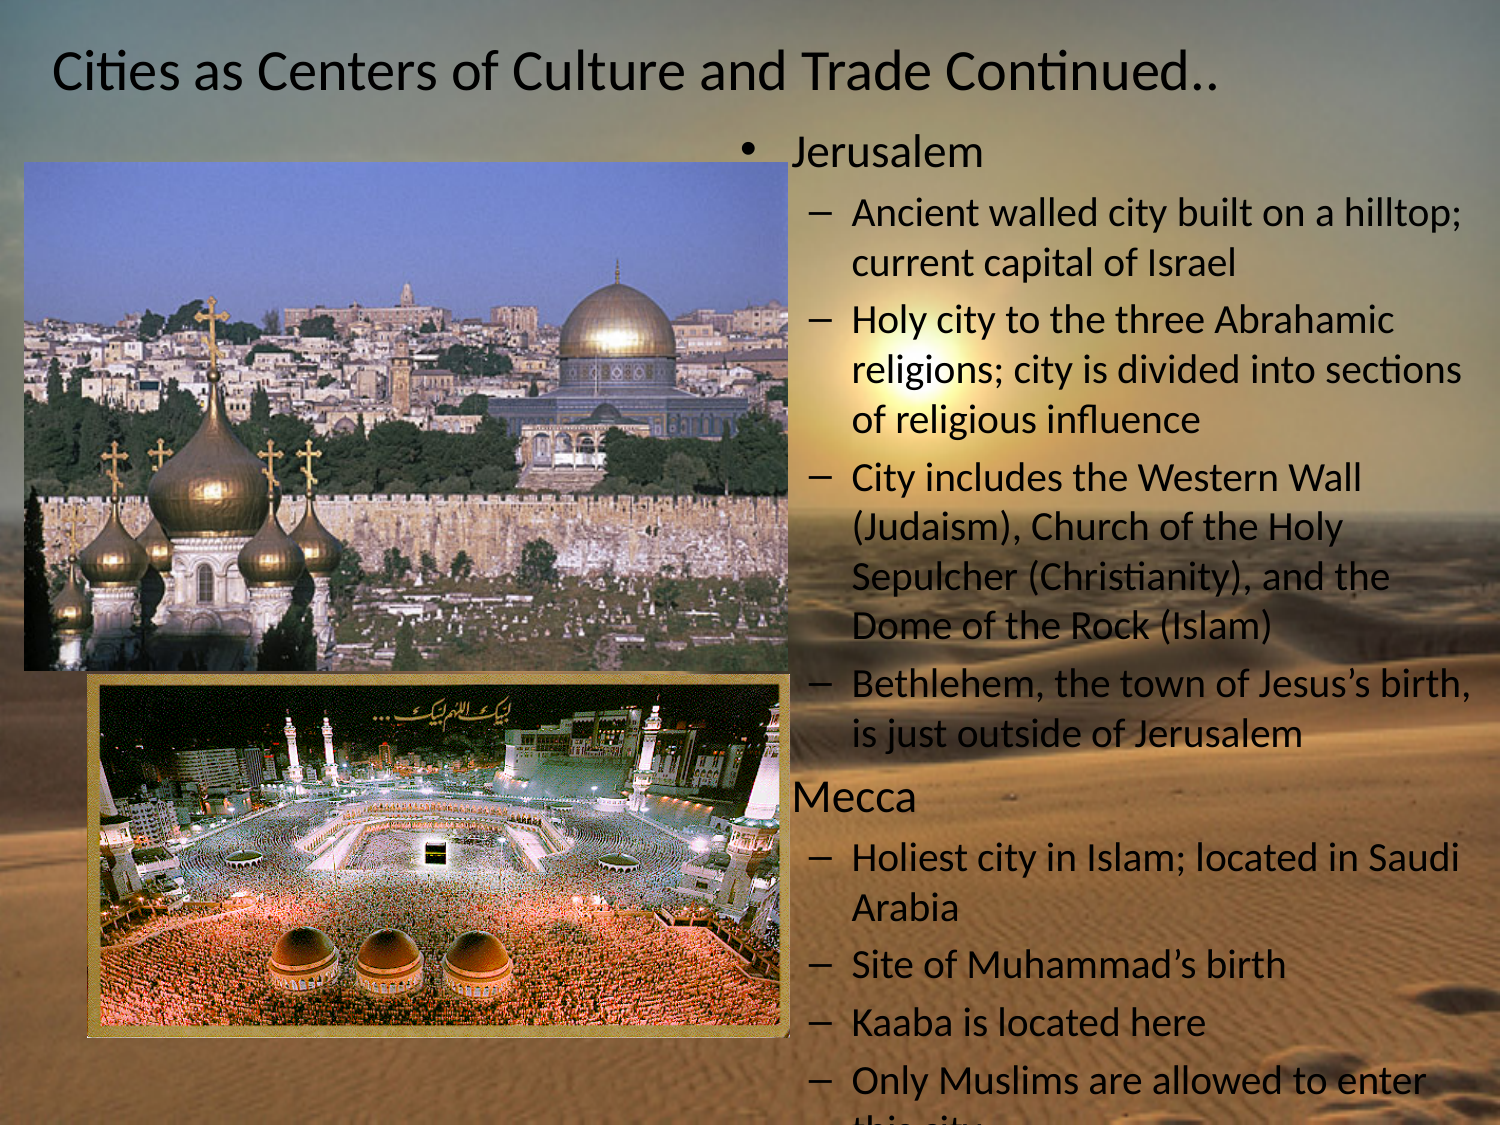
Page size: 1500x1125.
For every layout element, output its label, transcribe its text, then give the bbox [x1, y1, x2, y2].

picture [0, 0, 1500, 1125]
text_box Cities as Centers of Culture and Trade Continued.. [37, 24, 1313, 110]
list Jerusalem Ancient walled city built on a hilltop; current capital of Israel Holy city to the three Abrahamic religions; city is divided into sections of religious influence City includes the Western Wall (Judaism), Church of the Holy Sepulcher (Christianity), and the Dome of the Rock (Islam) Bethlehem, the town of Jesus’s birth, is just outside of Jerusalem Mecca Holiest city in Islam; located in Saudi Arabia Site of Muhammad’s birth Kaaba is located here Only Muslims are allowed to enter this city [725, 112, 1500, 1125]
